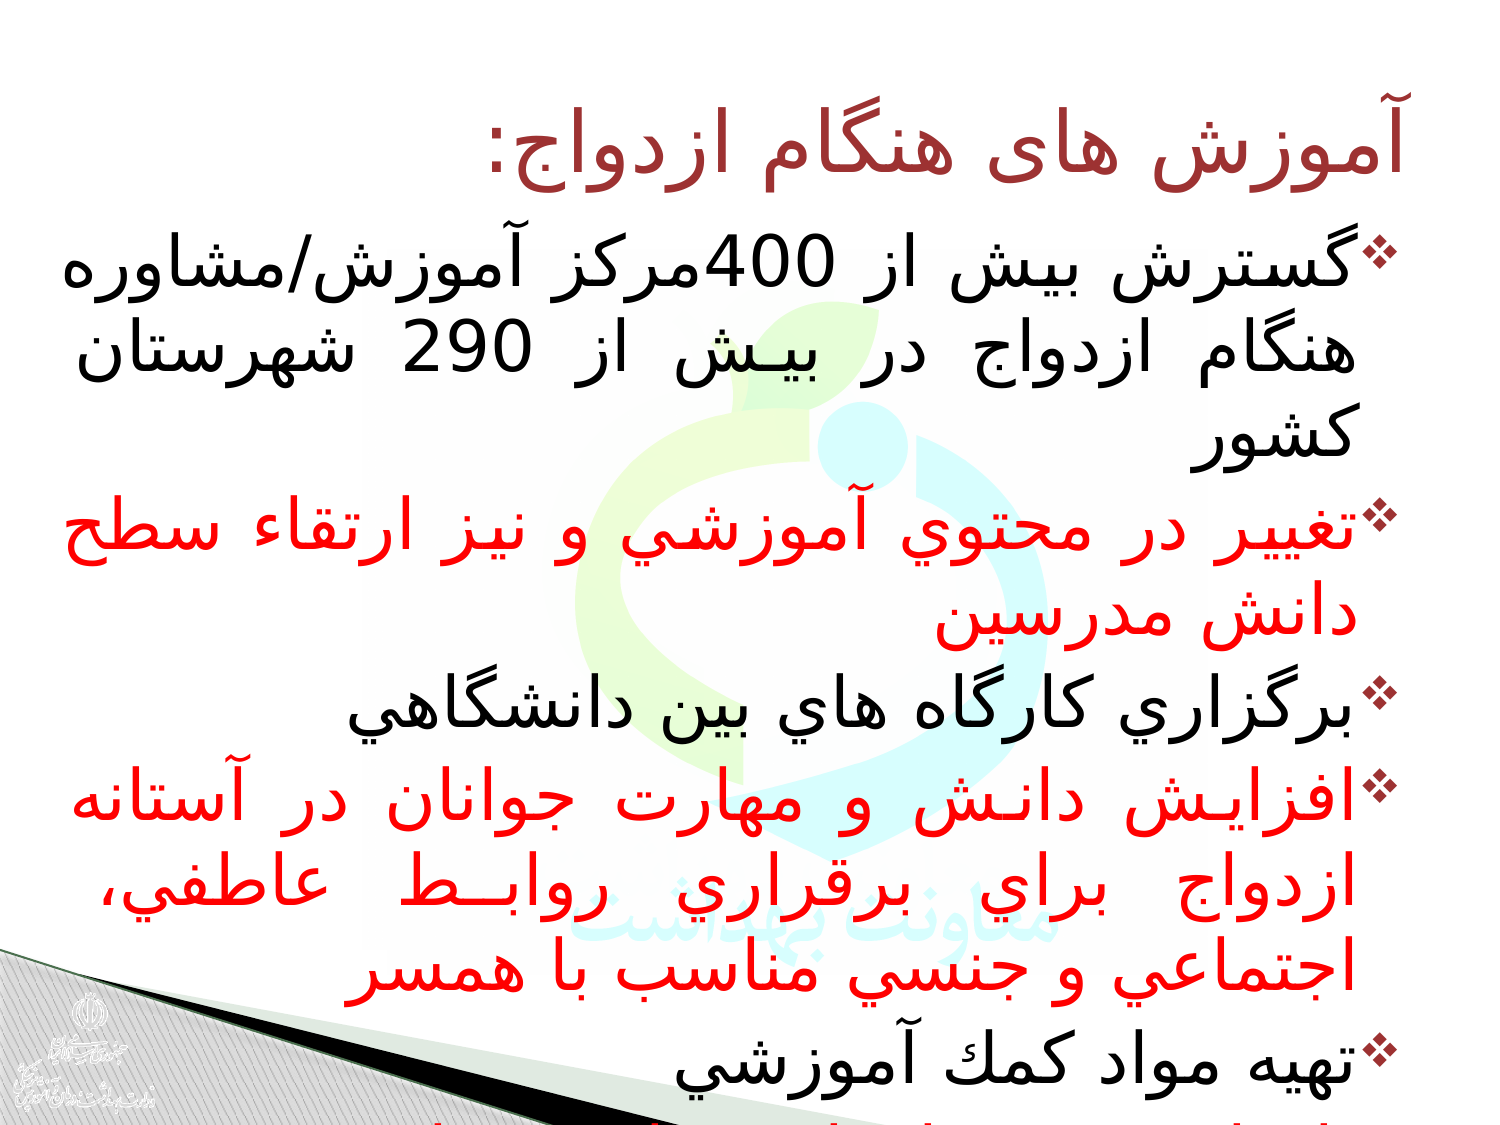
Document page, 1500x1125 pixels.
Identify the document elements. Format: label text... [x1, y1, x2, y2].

list گسترش بيش از 400مركز آموزش/مشاوره هنگام ازدواج در بيش از 290 شهرستان كشور تغيير در محتوي آموزشي و نيز ارتقاء سطح دانش مدرسين برگزاري كارگاه هاي بين دانشگاهي افزايش دانش و مهارت جوانان در آستانه ازدواج براي برقراري روابط عاطفي، اجتماعي و جنسي مناسب با همسر تهيه مواد كمك آموزشي ایجاد پست سازمانی برای مربیان [41, 208, 1436, 1125]
title آموزش های هنگام ازدواج: [75, 45, 1425, 208]
